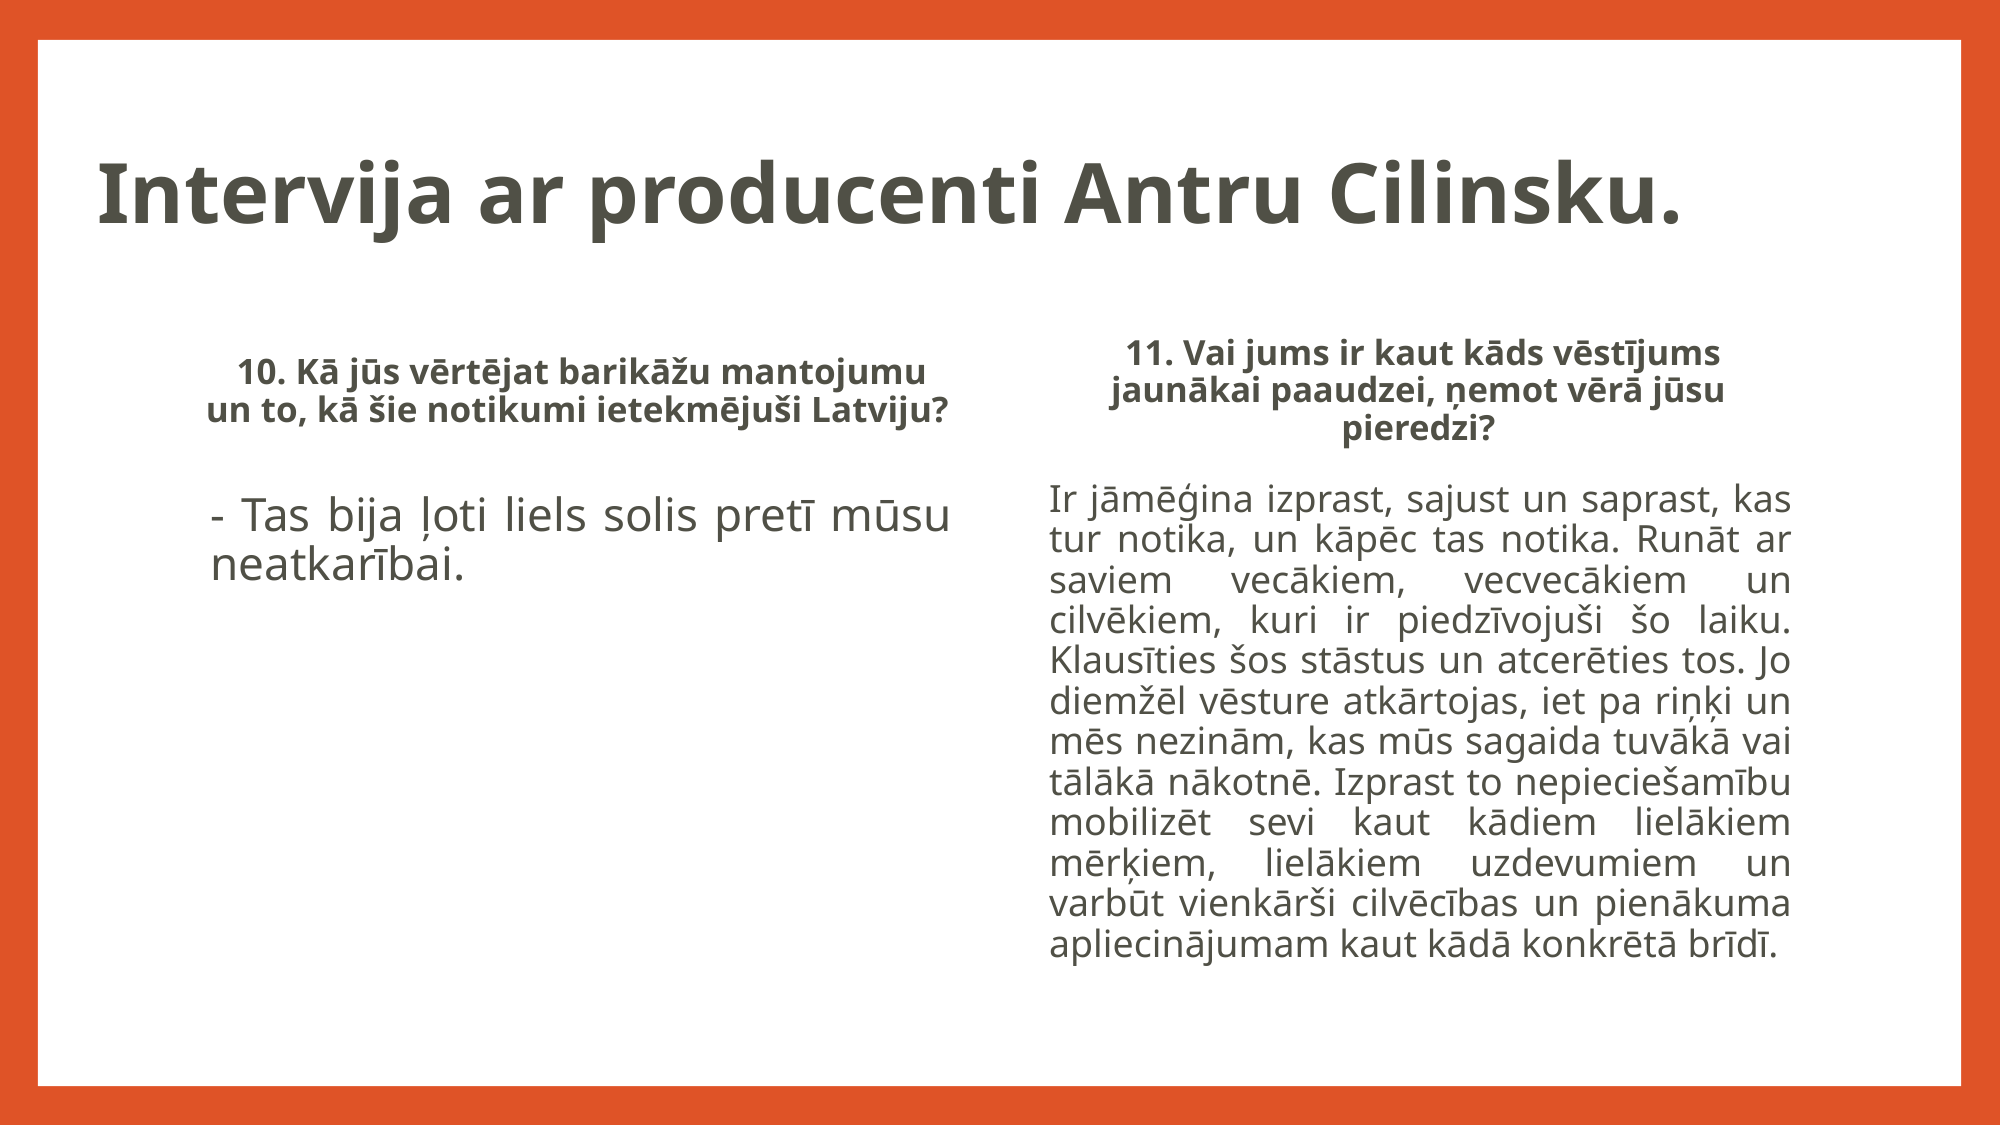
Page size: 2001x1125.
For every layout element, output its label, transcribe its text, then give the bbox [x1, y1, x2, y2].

title Intervija ar producenti Antru Cilinsku. [82, 85, 1973, 309]
list Ir jāmēģina izprast, sajust un saprast, kas tur notika, un kāpēc tas notika. Runāt ar saviem vecākiem, vecvecākiem un cilvēkiem, kuri ir piedzīvojuši šo laiku. Klausīties šos stāstus un atcerēties tos. Jo diemžēl vēsture atkārtojas, iet pa riņķi un mēs nezinām, kas mūs sagaida tuvākā vai tālākā nākotnē. Izprast to nepieciešamību mobilizēt sevi kaut kādiem lielākiem mērķiem, lielākiem uzdevumiem un varbūt vienkārši cilvēcības un pienākuma apliecinājumam kaut kādā konkrētā brīdī. [1027, 472, 1808, 1028]
list 11. Vai jums ir kaut kāds vēstījums jaunākai paaudzei, ņemot vērā jūsu pieredzi? [1028, 327, 1809, 456]
list 10. Kā jūs vērtējat barikāžu mantojumu un to, kā šie notikumi ietekmējuši Latviju? [187, 328, 968, 456]
list - Tas bija ļoti liels solis pretī mūsu neatkarībai. [187, 484, 968, 1040]
